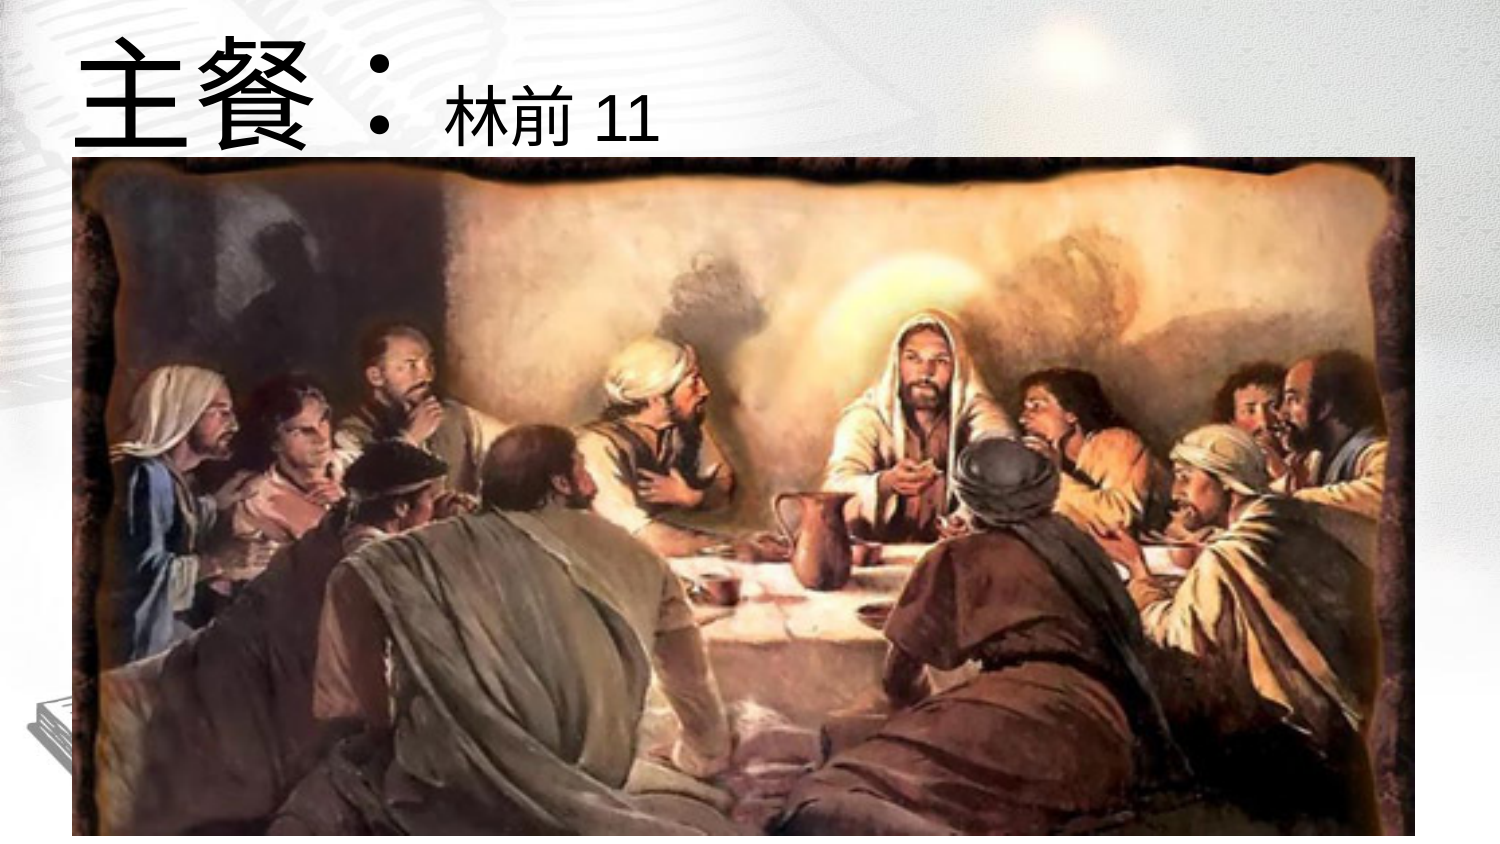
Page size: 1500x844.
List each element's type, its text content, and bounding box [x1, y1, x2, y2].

title 主餐：林前11 [52, 33, 1480, 175]
picture [0, 0, 1500, 844]
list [72, 156, 1415, 836]
